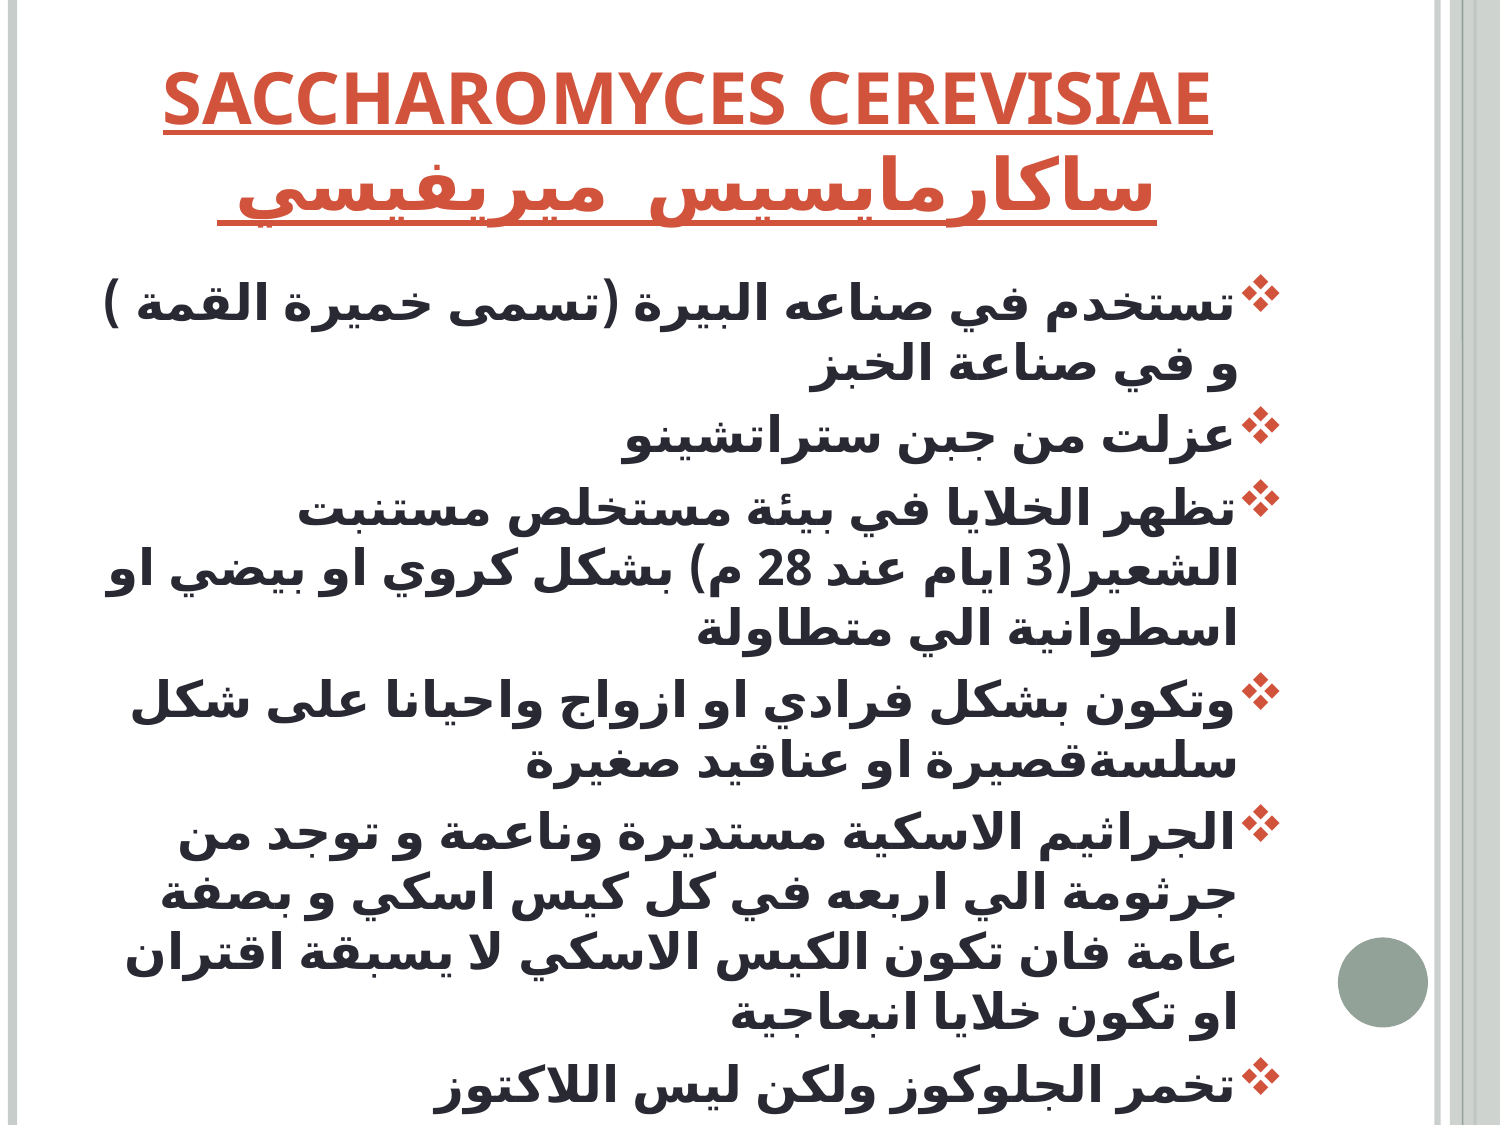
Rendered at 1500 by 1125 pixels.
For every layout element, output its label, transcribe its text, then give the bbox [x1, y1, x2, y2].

title saccharomyces cerevisiae ساكارمايسيس ميريفيسي [75, 45, 1300, 233]
list تستخدم في صناعه البيرة (تسمى خميرة القمة ) و في صناعة الخبز عزلت من جبن ستراتشينو تظهر الخلايا في بيئة مستخلص مستنبت الشعير(3 ايام عند 28 م) بشكل كروي او بيضي او اسطوانية الي متطاولة وتكون بشكل فرادي او ازواج واحيانا على شكل سلسةقصيرة او عناقيد صغيرة الجراثيم الاسكية مستديرة وناعمة و توجد من جرثومة الي اربعه في كل كيس اسكي و بصفة عامة فان تكون الكيس الاسكي لا يسبقة اقتران او تكون خلايا انبعاجية تخمر الجلوكوز ولكن ليس اللاكتوز [75, 262, 1300, 1062]
